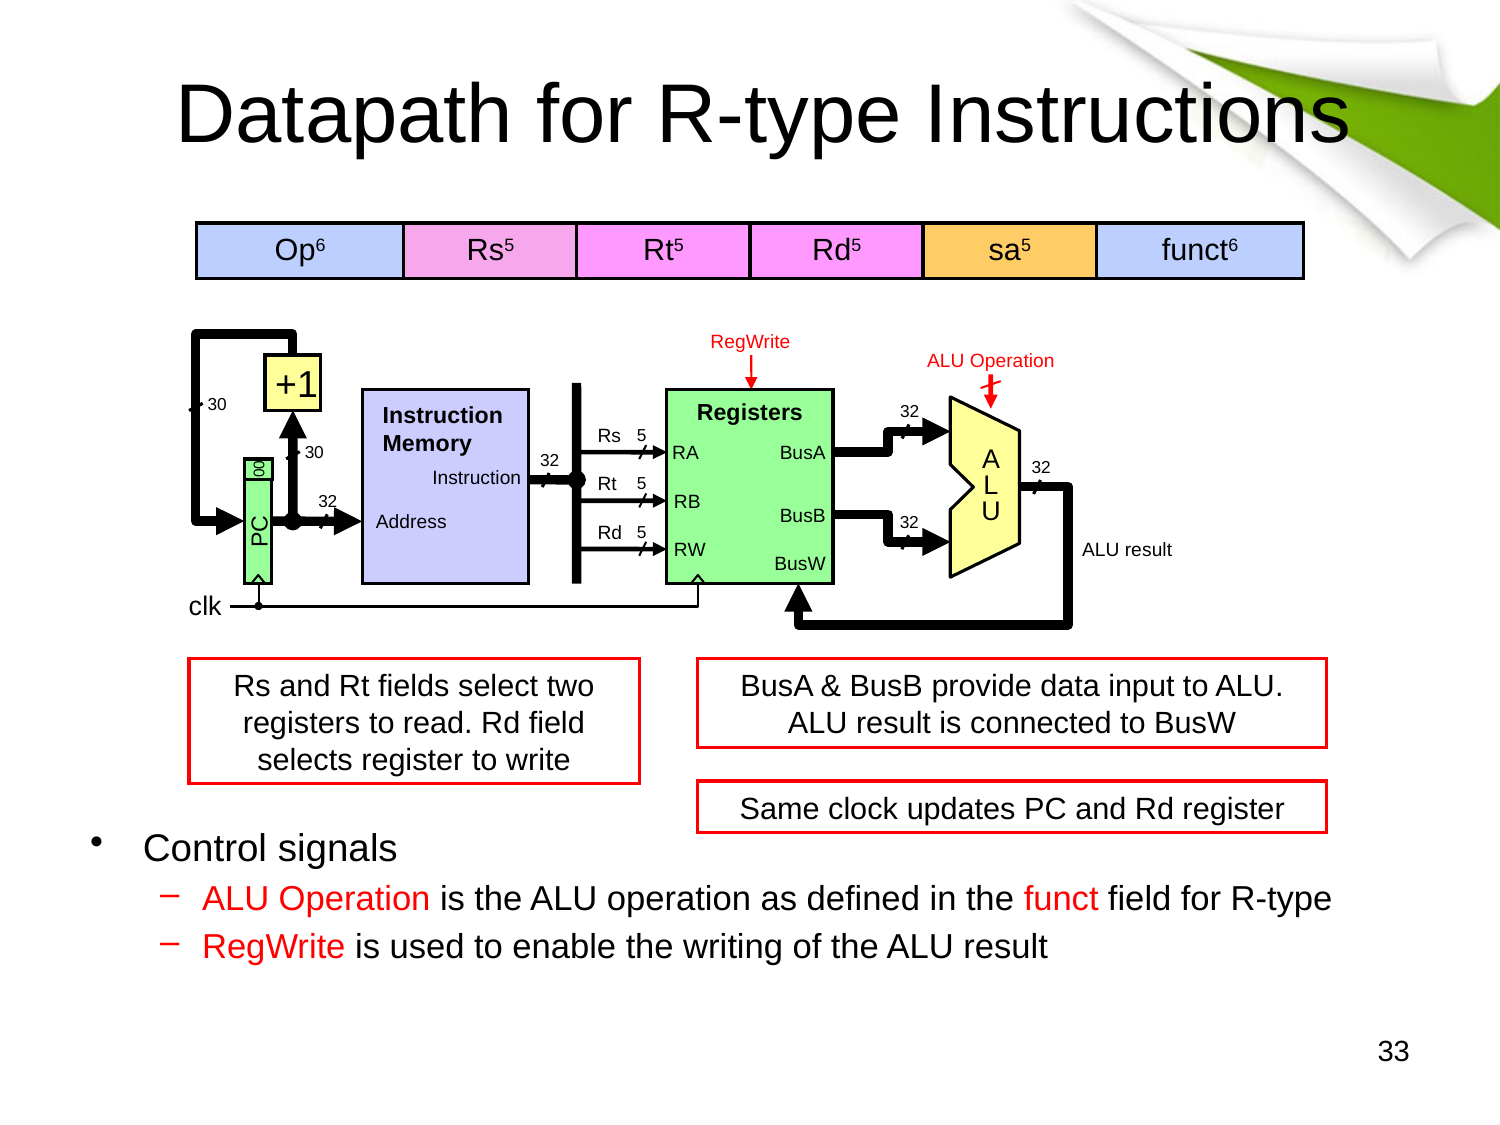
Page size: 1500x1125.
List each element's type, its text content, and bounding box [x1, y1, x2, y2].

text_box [702, 326, 799, 388]
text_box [188, 582, 699, 619]
text_box BusA & BusB provide data input to ALU. ALU result is connected to BusW [697, 658, 1327, 748]
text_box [910, 346, 1071, 395]
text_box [195, 222, 1305, 279]
title Datapath for R-type Instructions [88, 15, 1439, 203]
slide_number 33 [1074, 1024, 1425, 1103]
picture [0, 0, 1500, 1125]
text_box Same clock updates PC and Rd register [697, 781, 1327, 833]
list Control signals ALU Operation is the ALU operation as defined in the funct field for R-type RegWrite is used to enable the writing of the ALU result [75, 815, 1425, 996]
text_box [576, 389, 834, 584]
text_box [188, 333, 577, 582]
text_box Rs and Rt fields select two registers to read. Rd field selects register to write [188, 658, 640, 784]
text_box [798, 396, 1187, 626]
